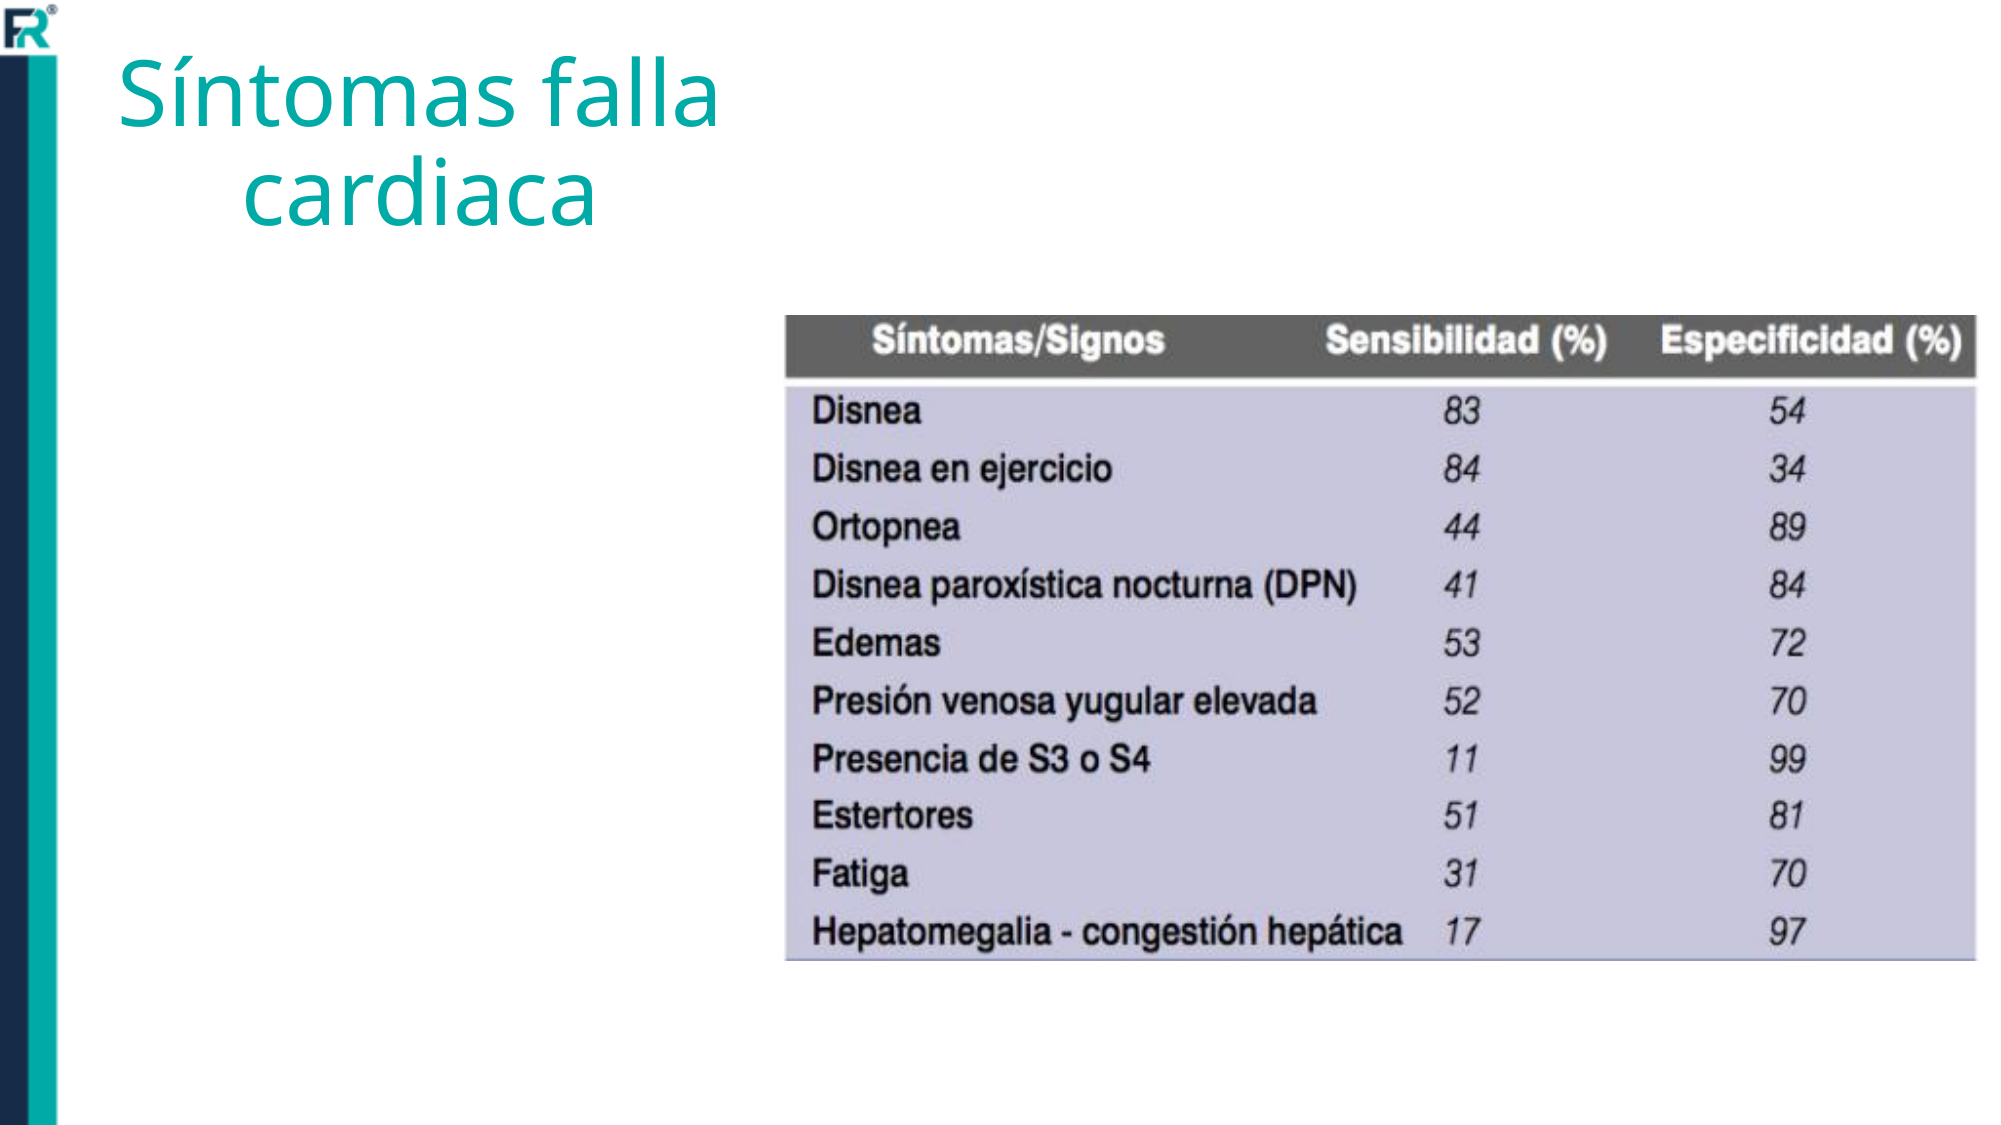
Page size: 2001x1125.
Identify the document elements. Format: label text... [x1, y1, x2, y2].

picture [0, 0, 2001, 1125]
title Síntomas falla cardiaca [58, 37, 784, 256]
